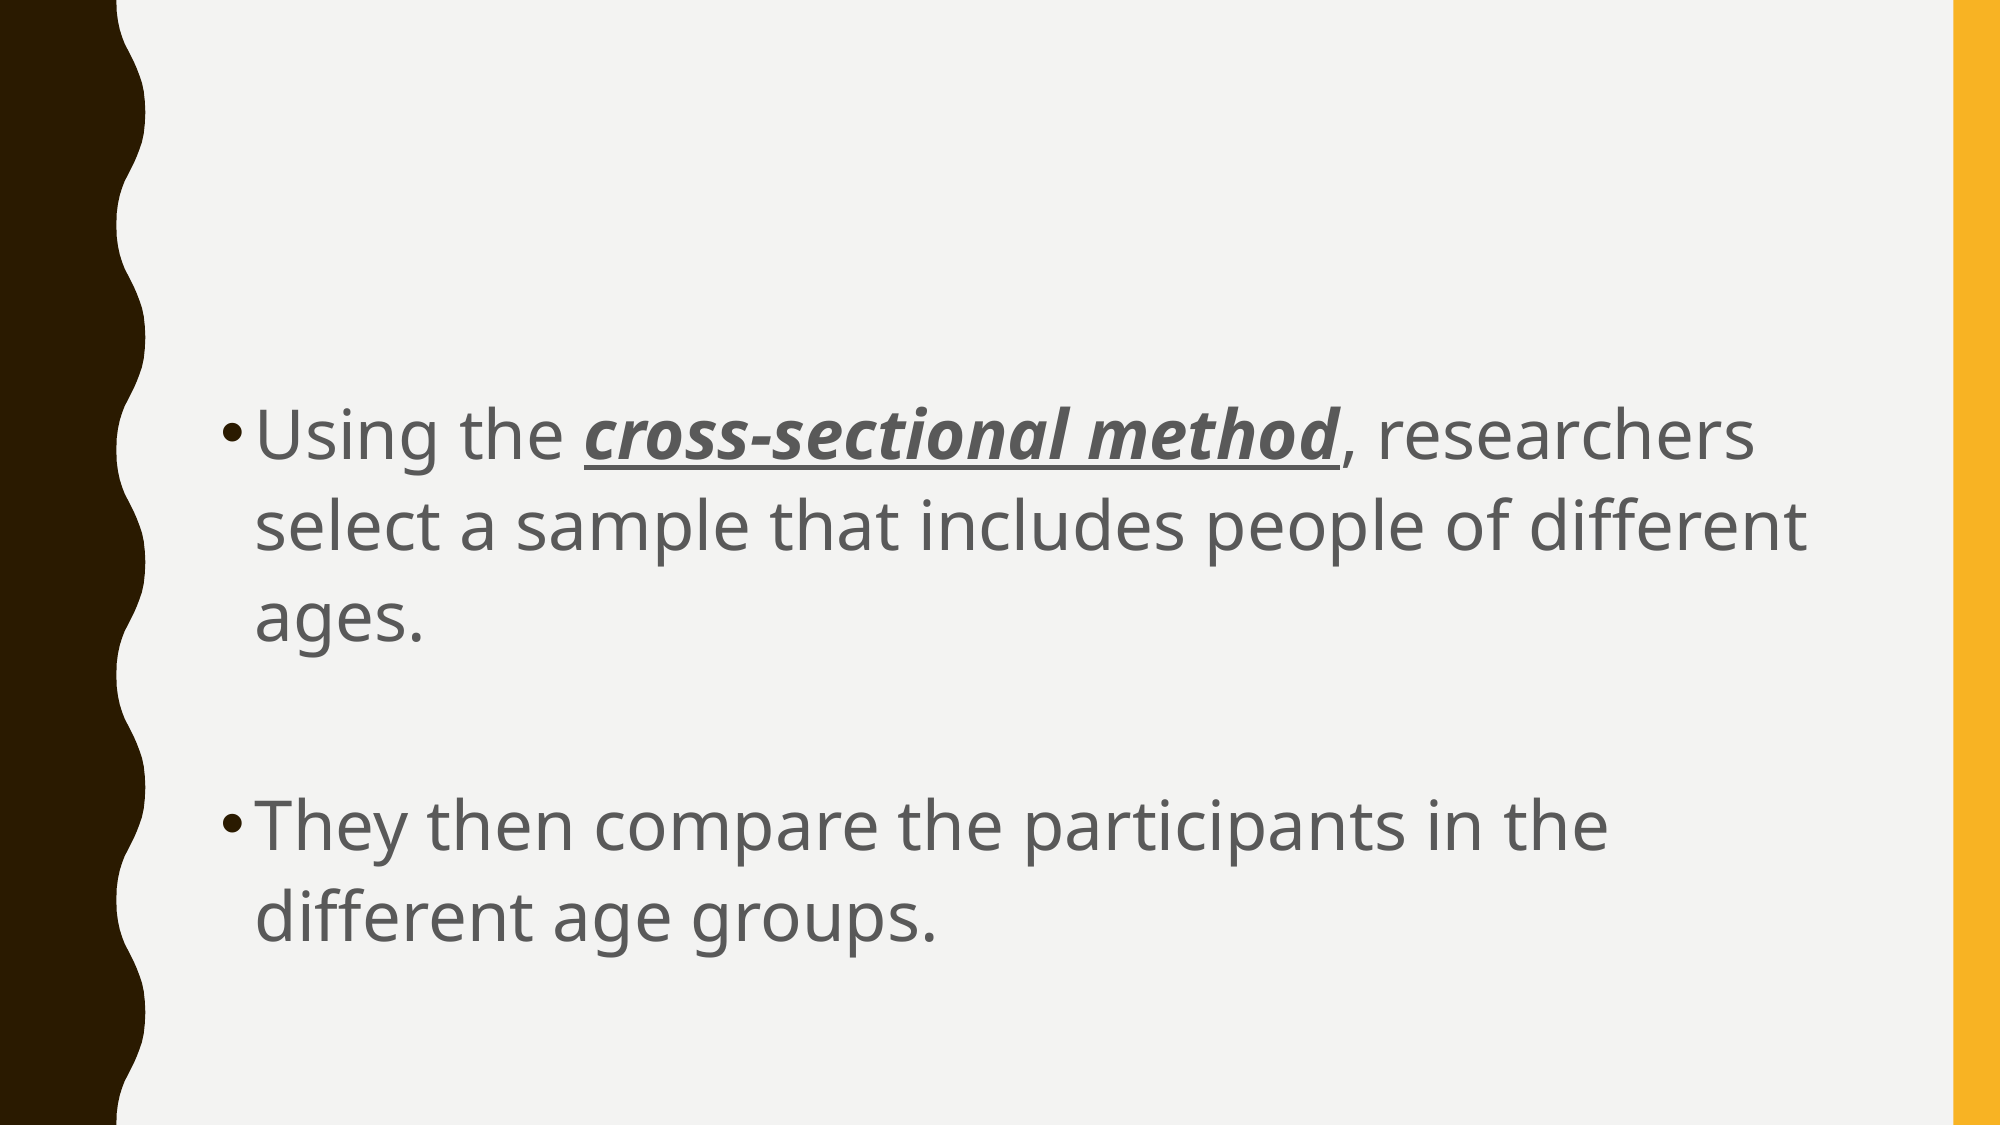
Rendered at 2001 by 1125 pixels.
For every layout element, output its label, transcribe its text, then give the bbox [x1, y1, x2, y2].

list Using the cross-sectional method, researchers select a sample that includes people of different ages. They then compare the participants in the different age groups. [205, 375, 1875, 965]
